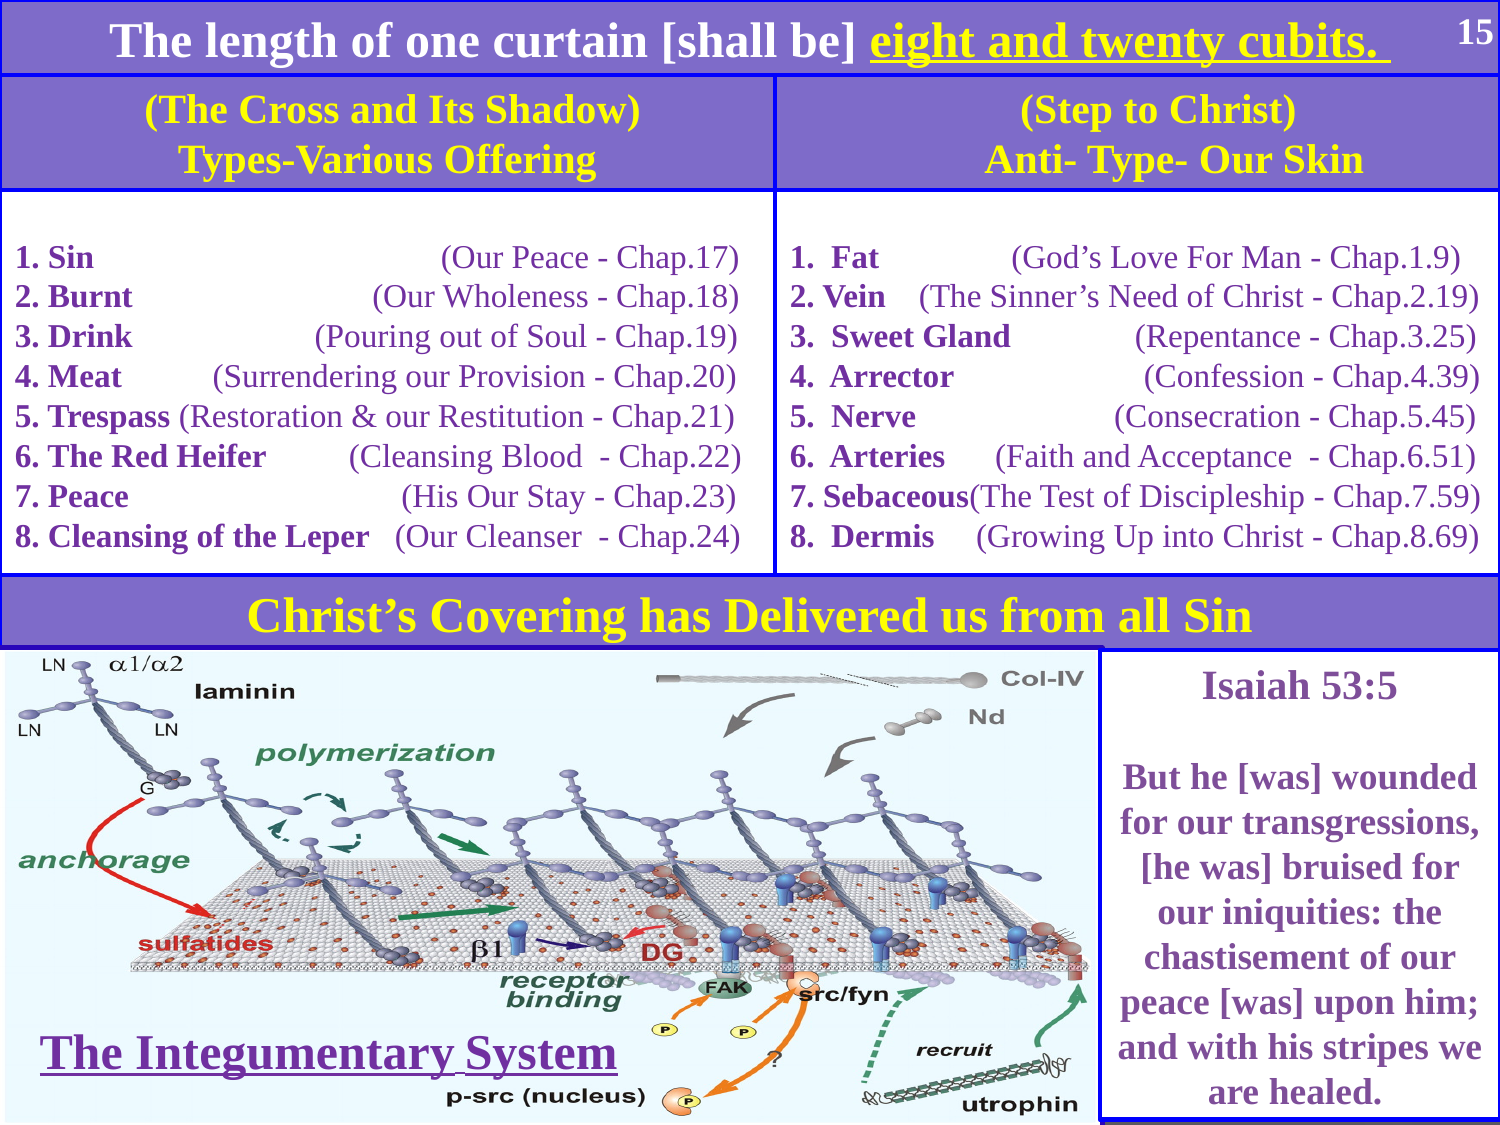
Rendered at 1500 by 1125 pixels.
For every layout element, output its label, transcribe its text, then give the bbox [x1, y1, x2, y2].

text_box (The Cross and Its Shadow) Types-Various Offering [0, 73, 773, 192]
text_box 1. Sin (Our Peace - Chap.17) 2. Burnt (Our Wholeness - Chap.18) 3. Drink (Pouring out of Soul - Chap.19) 4. Meat (Surrendering our Provision - Chap.20) 5. Trespass (Restoration & our Restitution - Chap.21) 6. The Red Heifer (Cleansing Blood - Chap.22) 7. Peace (His Our Stay - Chap.23) 8. Cleansing of the Leper (Our Cleanser - Chap.24) l [0, 192, 774, 573]
text_box Isaiah 53:5 But he [was] wounded for our transgressions, [he was] bruised for our iniquities: the chastisement of our peace [was] upon him; and with his stripes we are healed. [1101, 650, 1500, 1120]
text_box 15 [1375, 0, 1500, 60]
text_box 1. Fat (God’s Love For Man - Chap.1.9) 2. Vein (The Sinner’s Need of Christ - Chap.2.19) 3. Sweet Gland (Repentance - Chap.3.25) 4. Arrector (Confession - Chap.4.39) 5. Nerve (Consecration - Chap.5.45) 6. Arteries (Faith and Acceptance - Chap.6.51) 7. Sebaceous(The Test of Discipleship - Chap.7.59) 8. Dermis (Growing Up into Christ - Chap.8.69) l [774, 192, 1500, 573]
text_box (Step to Christ) Anti- Type- Our Skin [773, 73, 1500, 192]
picture [0, 649, 1101, 1125]
text_box Christ’s Covering has Delivered us from all Sin [0, 573, 1500, 650]
text_box The length of one curtain [shall be] eight and twenty cubits. [0, 0, 1500, 73]
